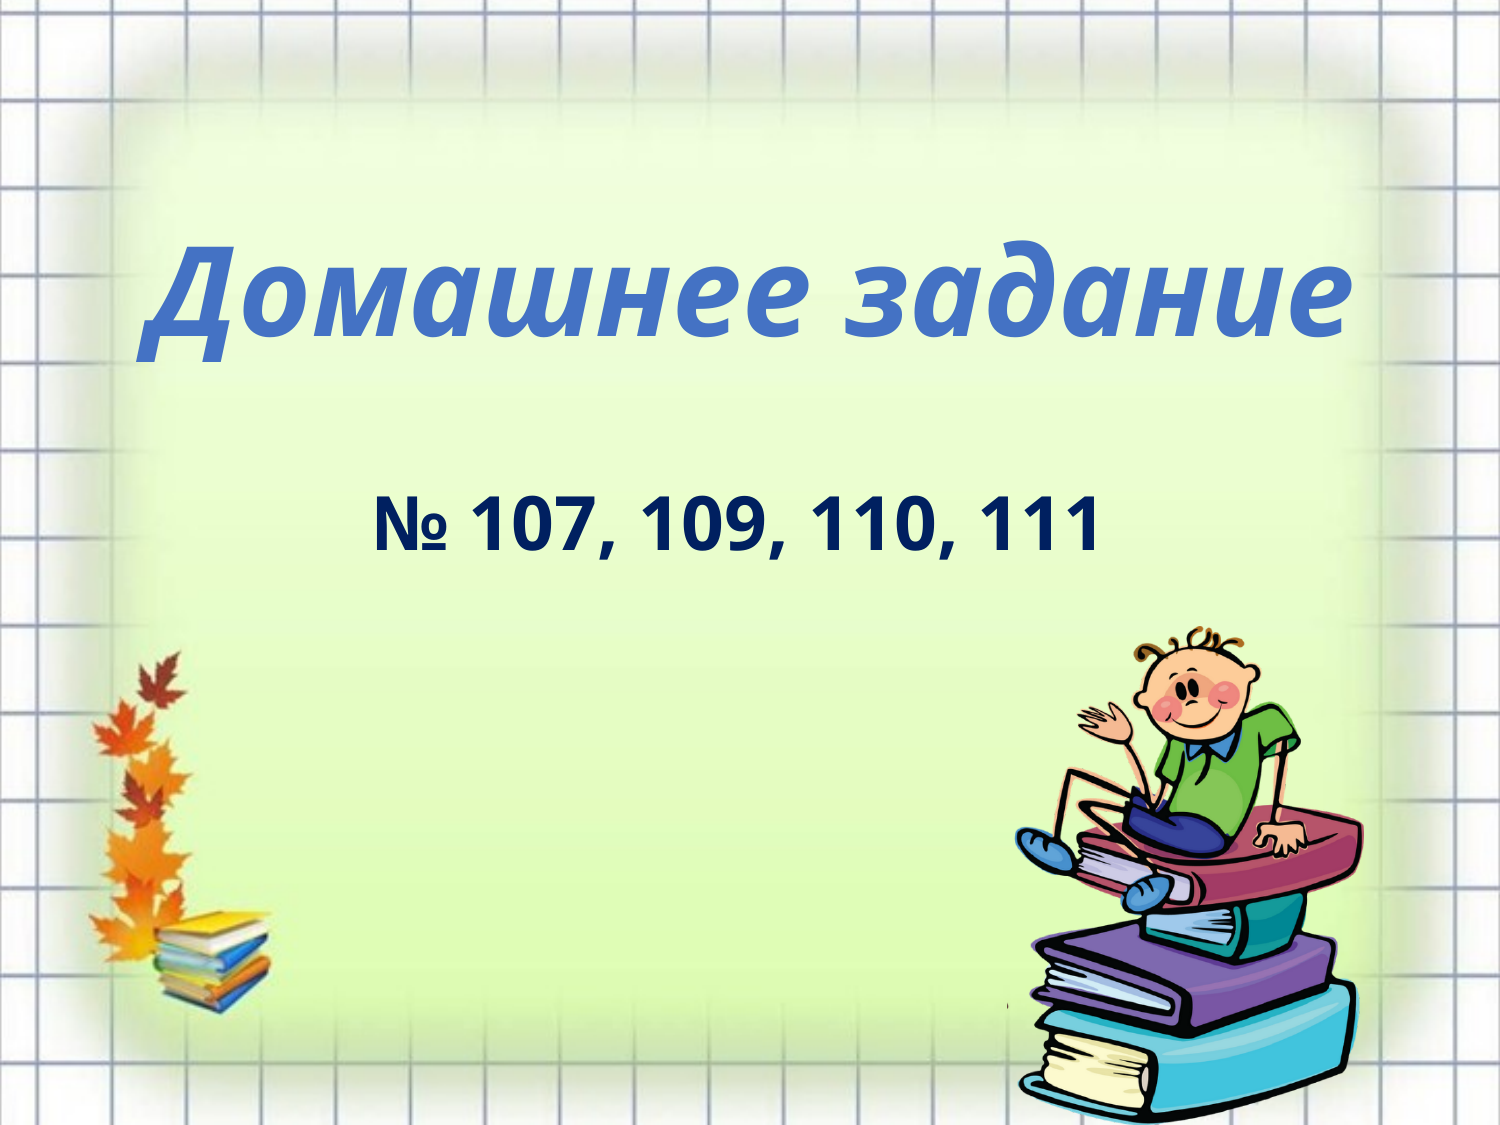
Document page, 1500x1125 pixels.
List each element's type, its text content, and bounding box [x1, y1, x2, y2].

text_box № 107, 109, 110, 111 [357, 468, 1136, 574]
text_box Домашнее задание [133, 203, 1371, 369]
picture [0, 0, 1500, 1125]
